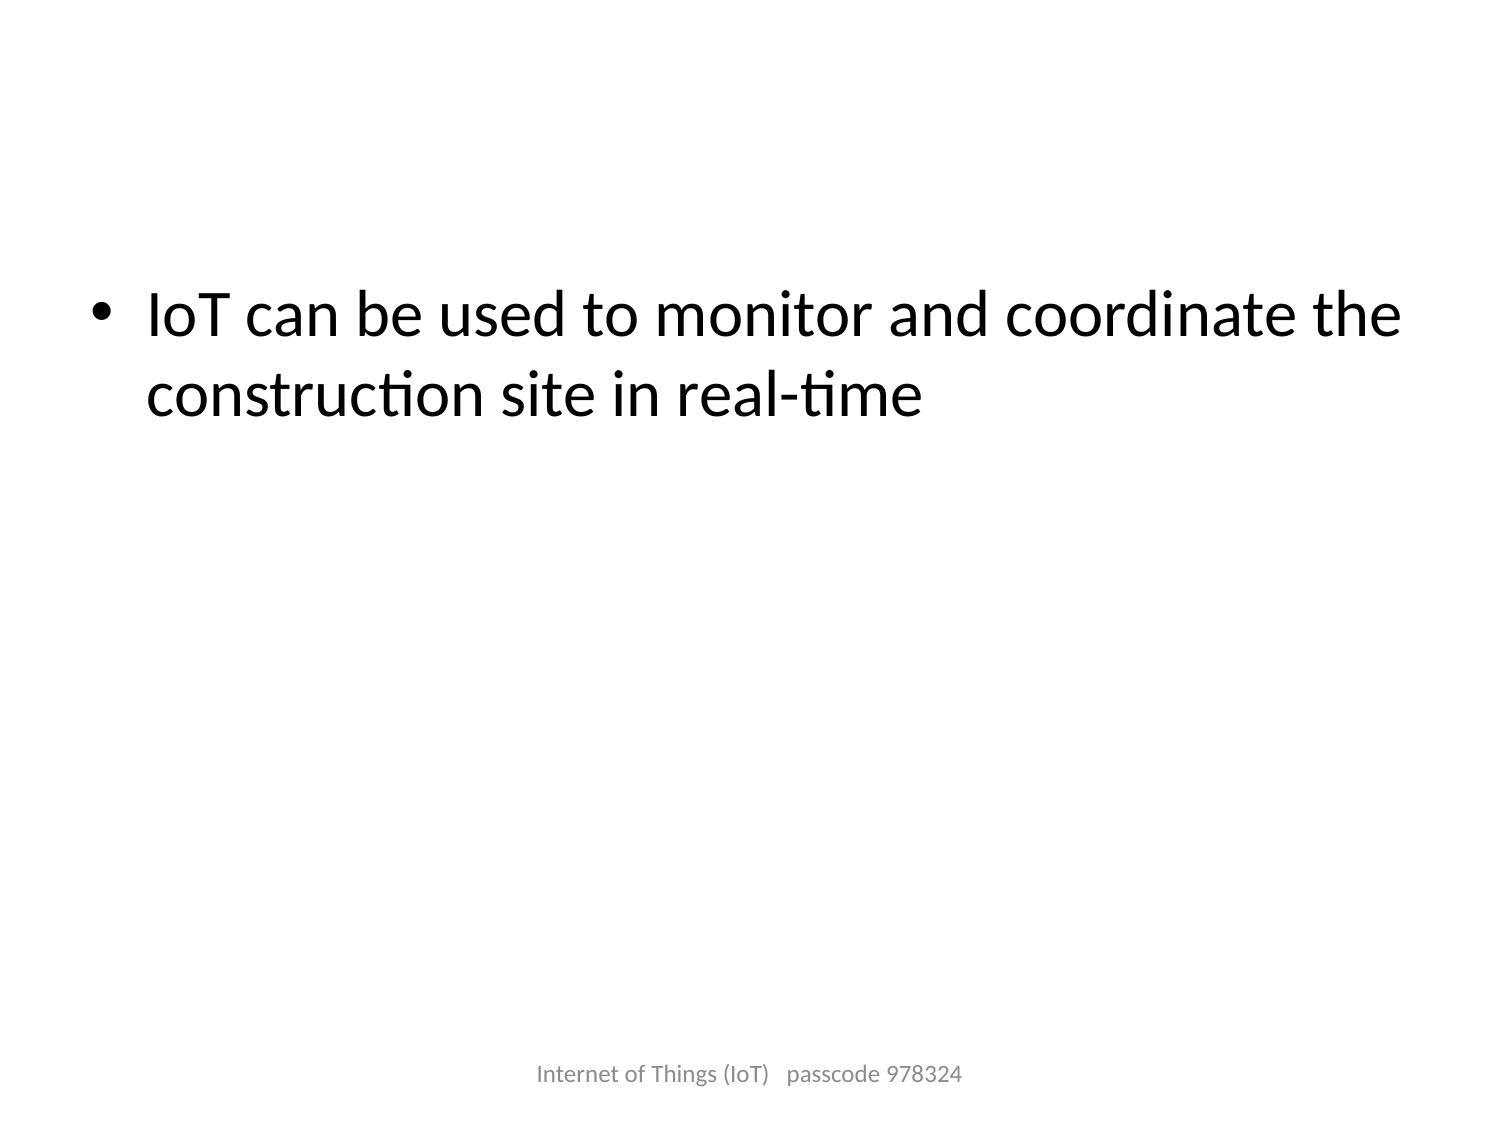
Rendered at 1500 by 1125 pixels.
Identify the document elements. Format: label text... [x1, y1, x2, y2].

footer Internet of Things (IoT) passcode 978324 [512, 1042, 988, 1103]
list IoT can be used to monitor and coordinate the construction site in real-time [75, 262, 1425, 1005]
